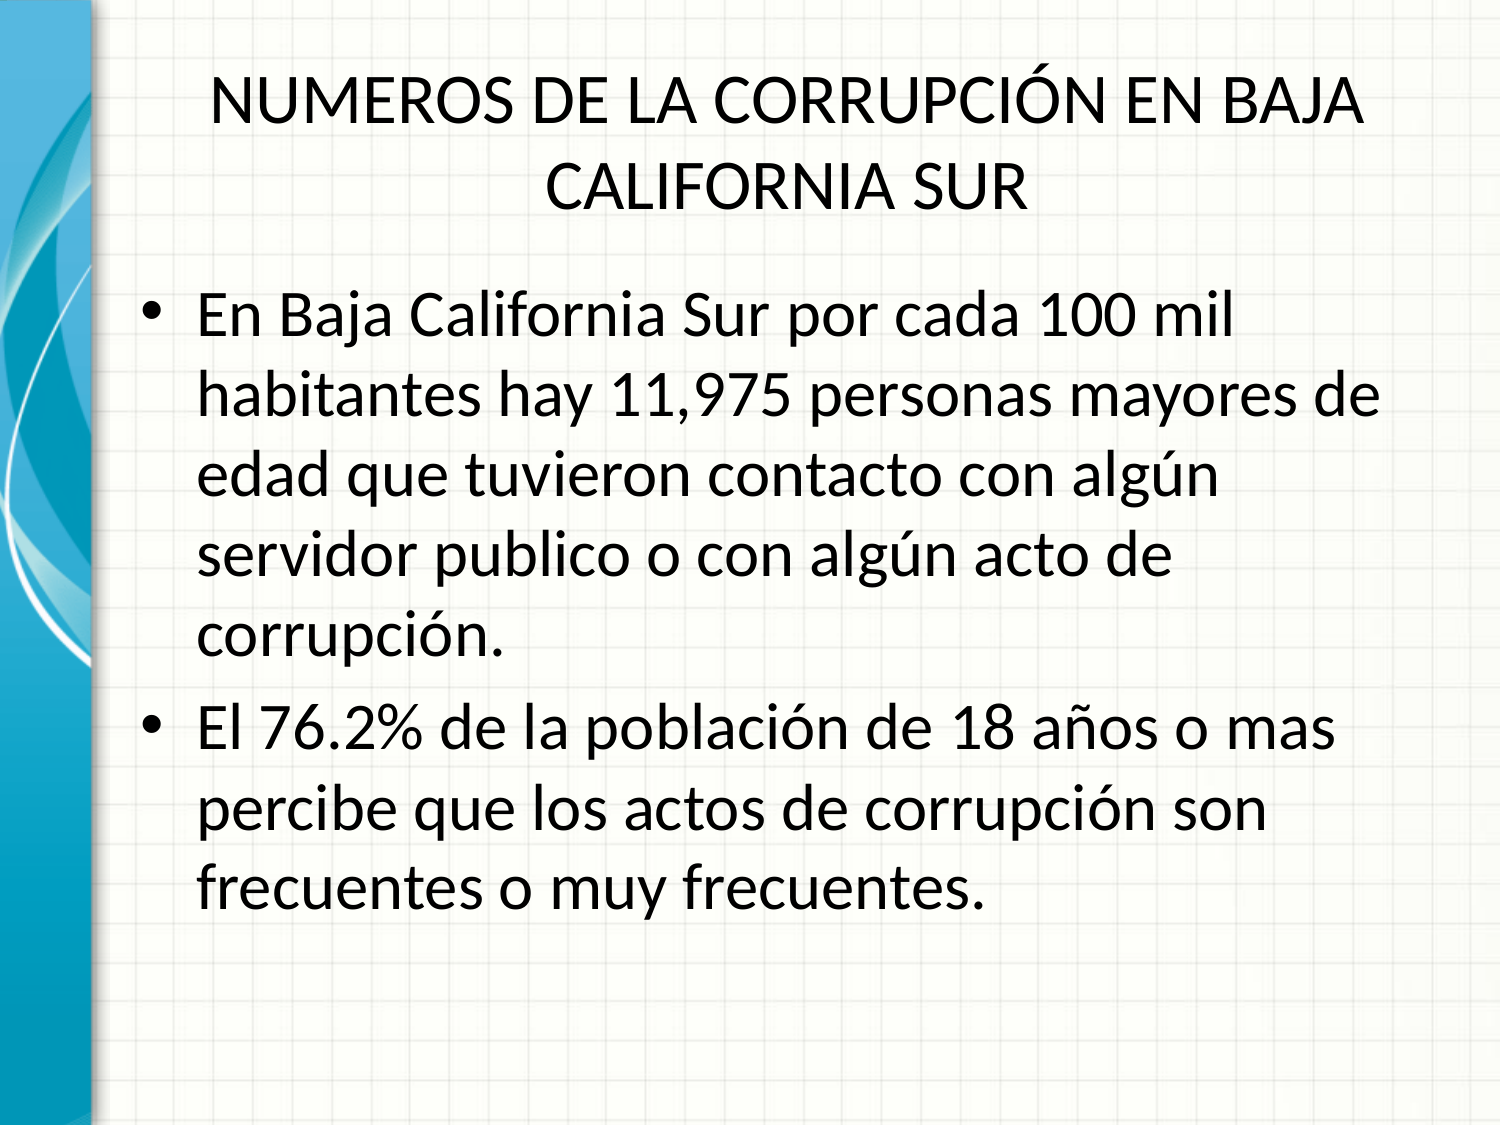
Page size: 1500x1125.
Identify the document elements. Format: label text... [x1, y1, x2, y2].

picture [0, 0, 1500, 1125]
title NUMEROS DE LA CORRUPCIÓN EN BAJA CALIFORNIA SUR [125, 44, 1450, 232]
list En Baja California Sur por cada 100 mil habitantes hay 11,975 personas mayores de edad que tuvieron contacto con algún servidor publico o con algún acto de corrupción. El 76.2% de la población de 18 años o mas percibe que los actos de corrupción son frecuentes o muy frecuentes. [125, 261, 1450, 1035]
